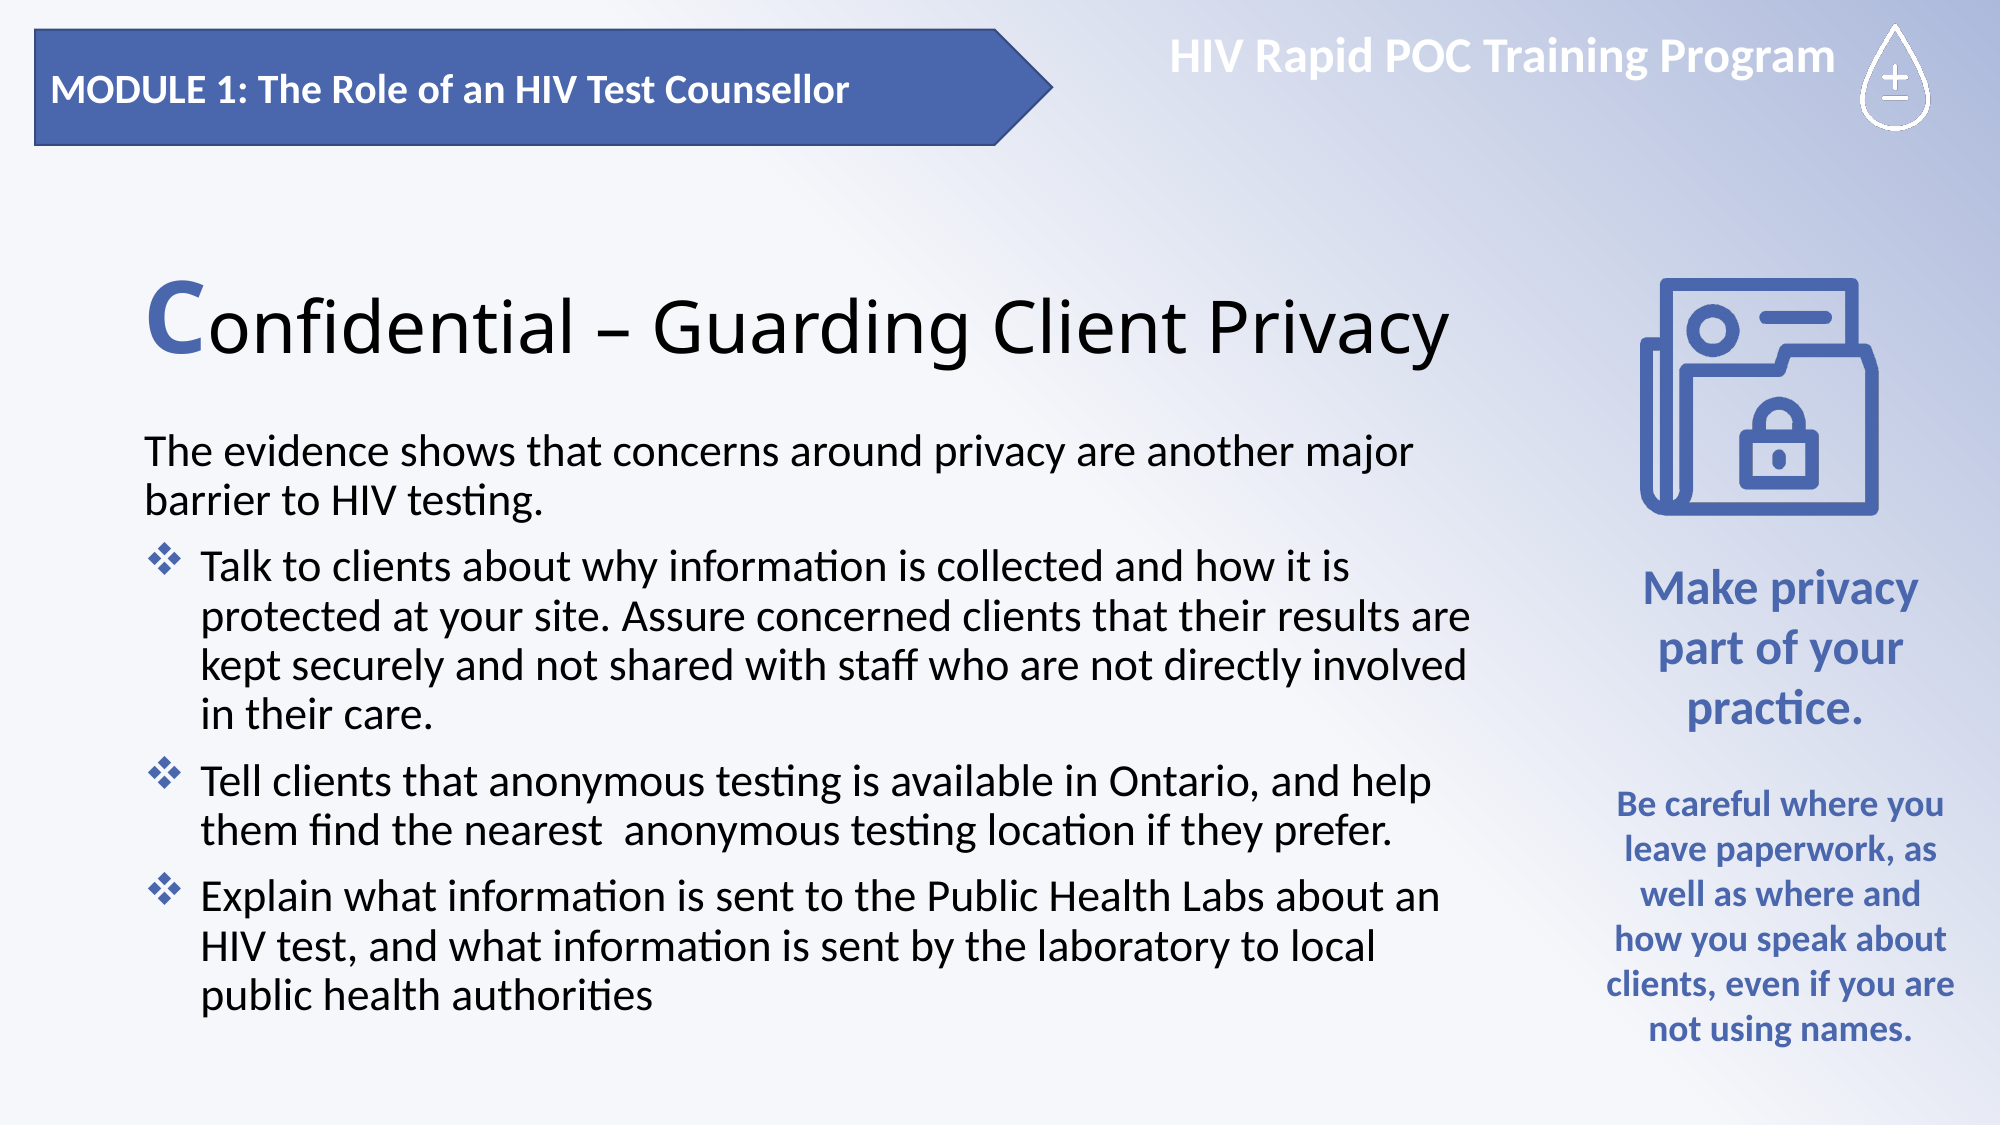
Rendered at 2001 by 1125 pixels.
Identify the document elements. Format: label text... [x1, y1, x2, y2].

picture [1834, 16, 1956, 138]
title Confidential – Guarding Client Privacy [128, 257, 1600, 383]
text_box [34, 28, 1021, 146]
subtitle The evidence shows that concerns around privacy are another major barrier to HIV testing. Talk to clients about why information is collected and how it is protected at your site. Assure concerned clients that their results are kept securely and not shared with staff who are not directly involved in their care. Tell clients that anonymous testing is available in Ontario, and help them find the nearest anonymous testing location if they prefer. Explain what information is sent to the Public Health Labs about an HIV test, and what information is sent by the laboratory to local public health authorities [129, 419, 1512, 1084]
text_box Make privacy part of your practice. Be careful where you leave paperwork, as well as where and how you speak about clients, even if you are not using names. [1591, 547, 1971, 1102]
text_box MODULE 1: The Role of an HIV Test Counsellor [35, 54, 1091, 120]
picture [1600, 238, 1918, 556]
